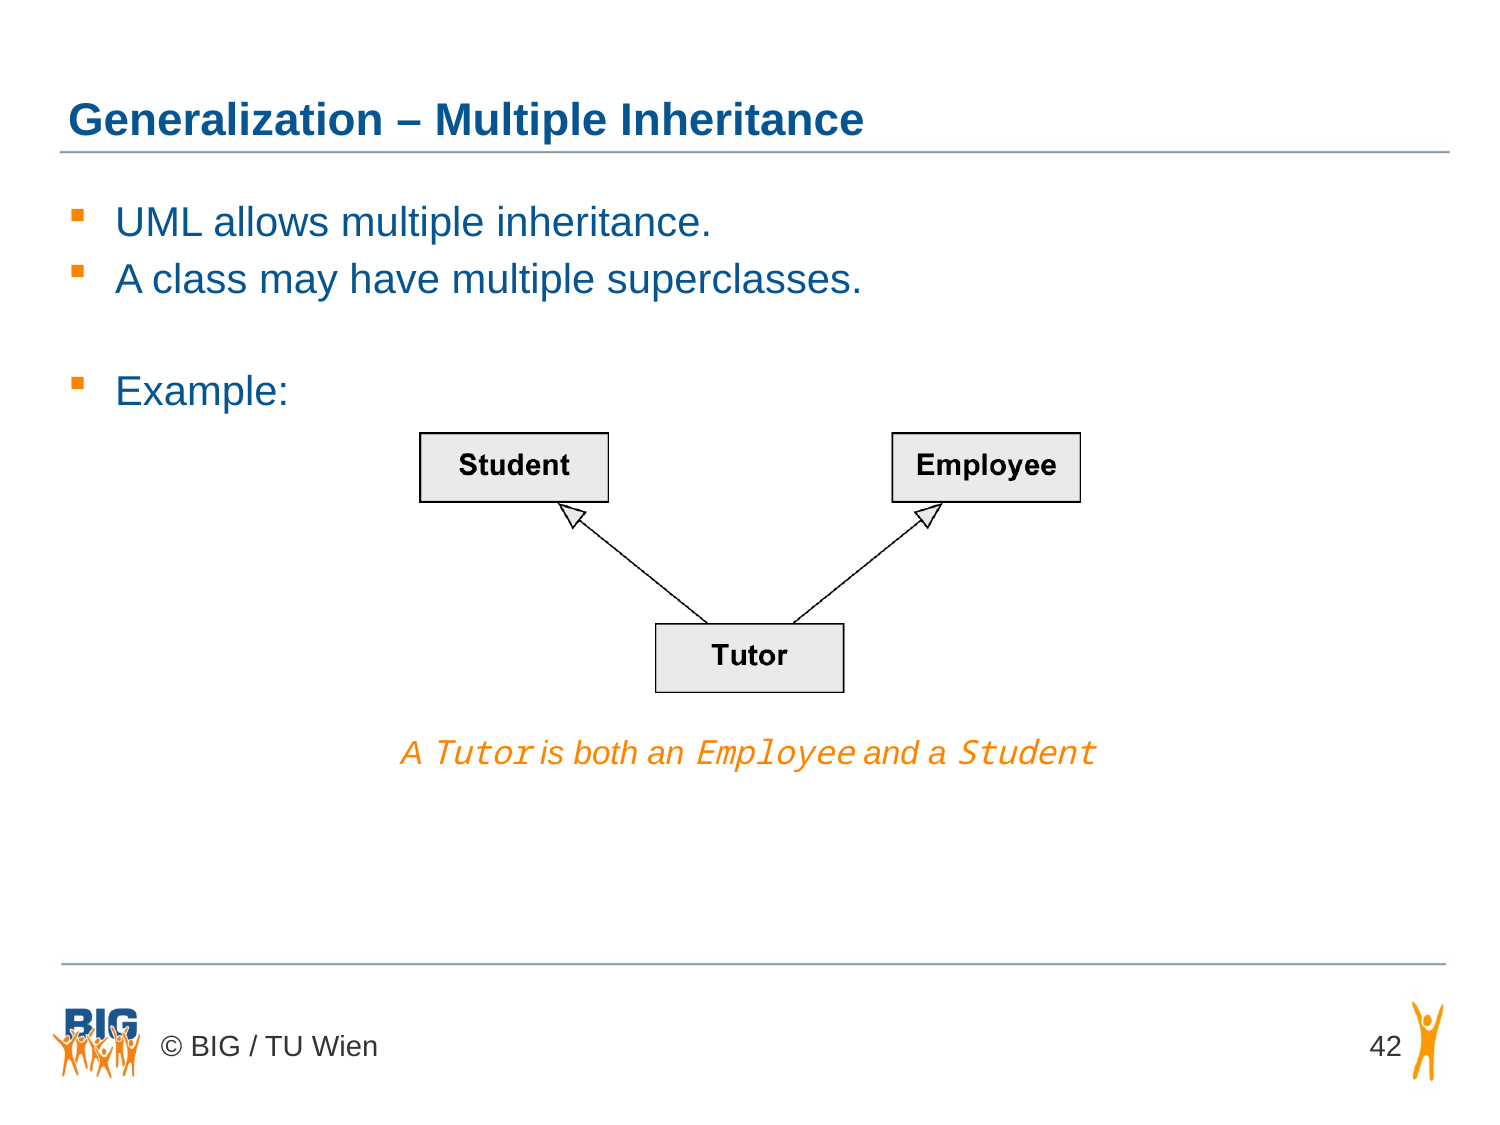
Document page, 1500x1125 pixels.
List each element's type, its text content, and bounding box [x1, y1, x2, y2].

title Generalization – Multiple Inheritance [52, 24, 1454, 153]
picture [419, 431, 1081, 694]
picture [1400, 991, 1494, 1125]
picture [0, 142, 1500, 163]
picture [0, 954, 1497, 975]
picture [6, 1000, 145, 1123]
list UML allows multiple inheritance. A class may have multiple superclasses. Example: [52, 187, 1454, 962]
text_box A Tutor is both an Employee and a Student [385, 728, 1115, 876]
slide_number 42 [1241, 1019, 1418, 1095]
